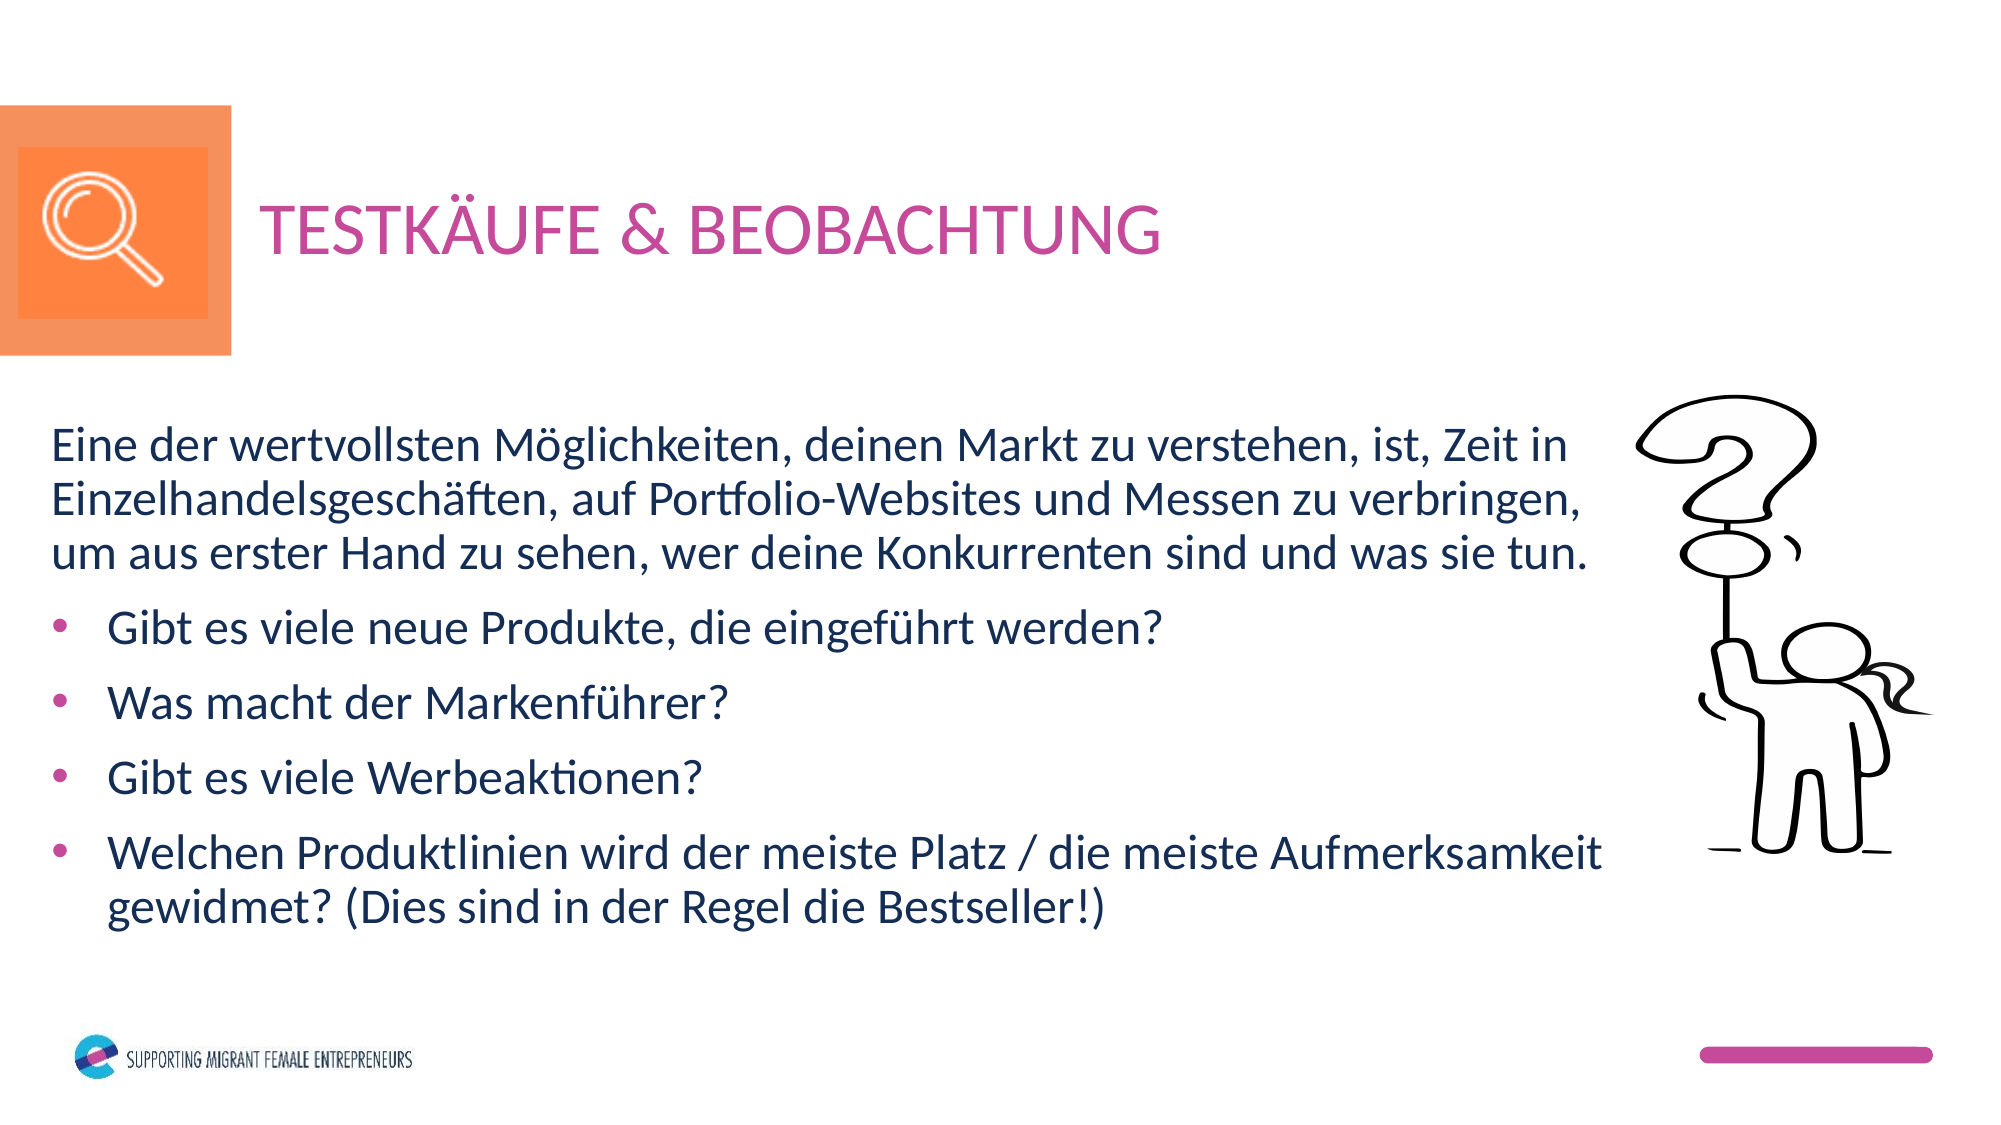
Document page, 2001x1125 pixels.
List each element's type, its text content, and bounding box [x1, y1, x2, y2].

text_box Eine der wertvollsten Möglichkeiten, deinen Markt zu verstehen, ist, Zeit in Einzelhandelsgeschäften, auf Portfolio-Websites und Messen zu verbringen, um aus erster Hand zu sehen, wer deine Konkurrenten sind und was sie tun. Gibt es viele neue Produkte, die eingeführt werden? Was macht der Markenführer? Gibt es viele Werbeaktionen? Welchen Produktlinien wird der meiste Platz / die meiste Aufmerksamkeit gewidmet? (Dies sind in der Regel die Bestseller!) [44, 411, 1646, 942]
picture [18, 147, 209, 320]
text_box TESTKÄUFE & BEOBACHTUNG [251, 165, 1709, 296]
picture [65, 1007, 118, 1087]
picture [126, 1046, 436, 1071]
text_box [1626, 328, 1951, 890]
